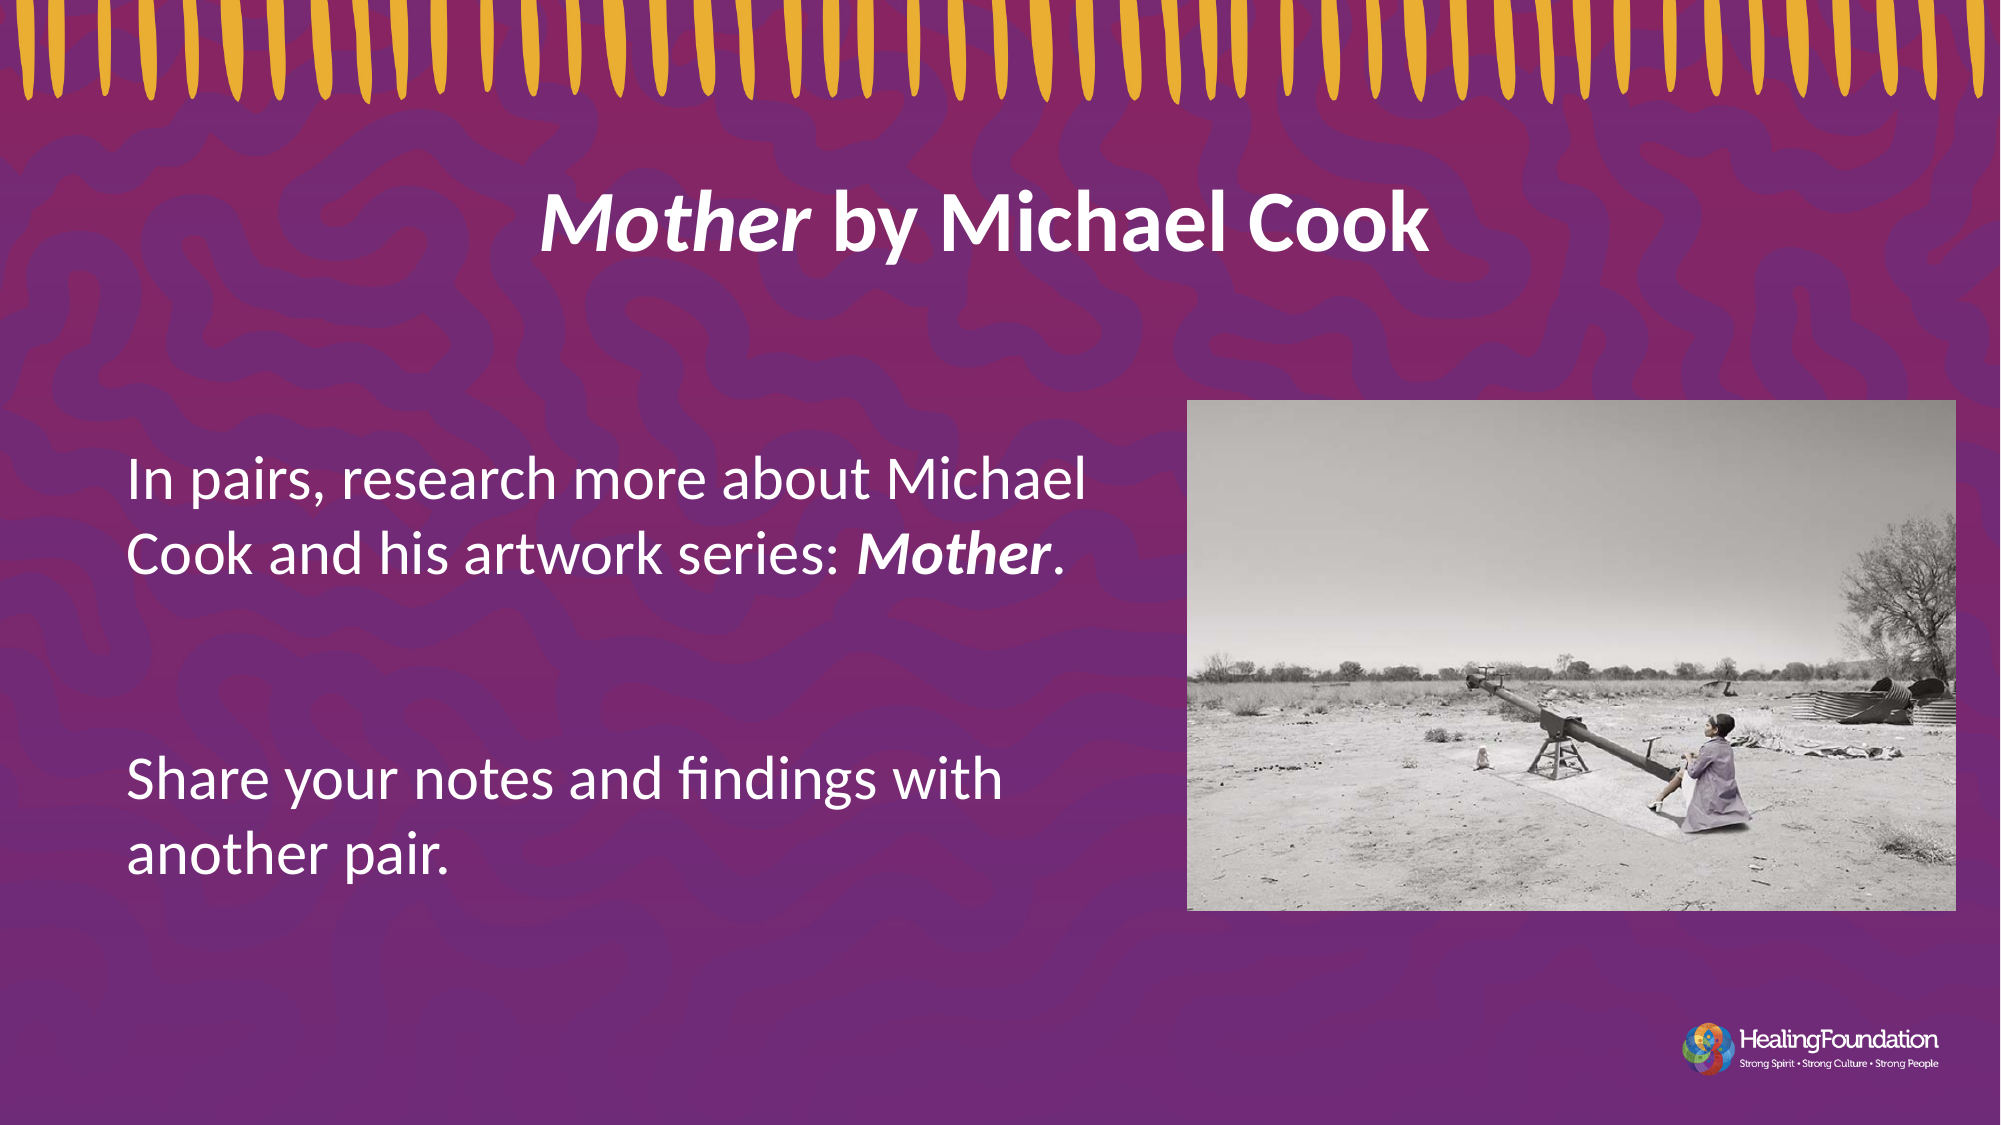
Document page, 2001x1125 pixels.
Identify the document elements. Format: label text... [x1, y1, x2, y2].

text_box In pairs, research more about Michael Cook and his artwork series: Mother. Share your notes and findings with another pair. [111, 413, 1174, 911]
picture [0, 0, 2001, 1125]
text_box Mother by Michael Cook [122, 155, 1848, 305]
